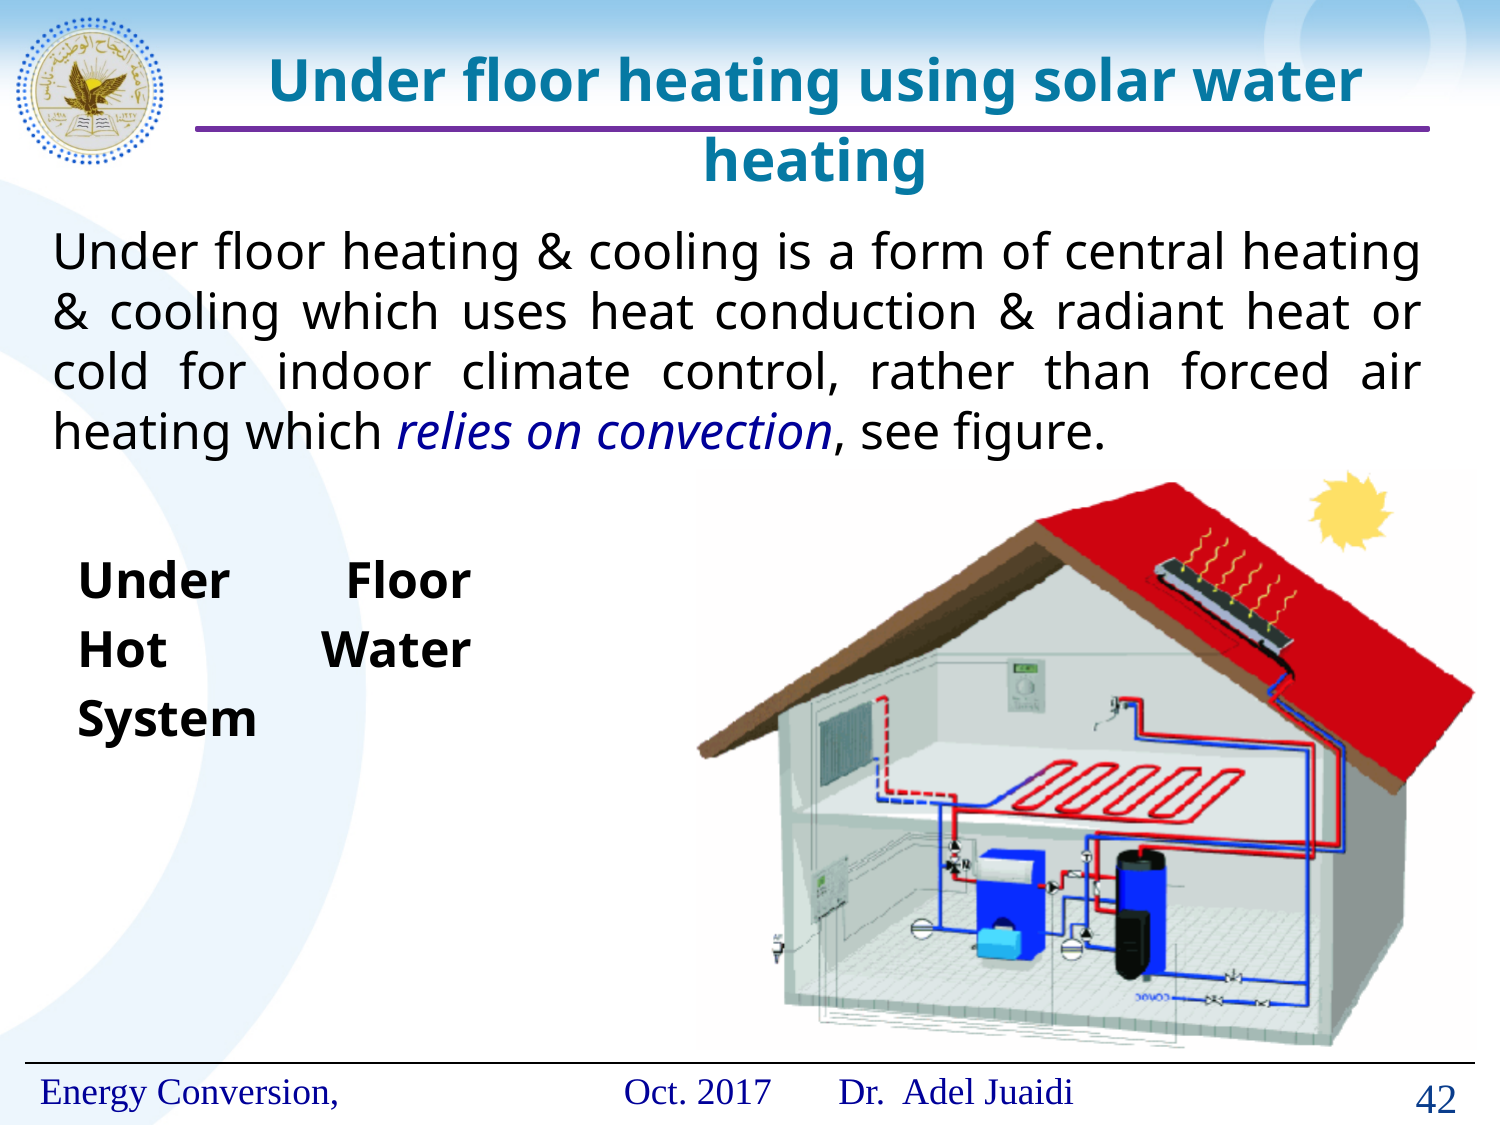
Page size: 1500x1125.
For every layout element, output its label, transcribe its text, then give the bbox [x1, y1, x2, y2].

slide_number 42 [1325, 1064, 1473, 1125]
text_box Under floor heating & cooling is a form of central heating & cooling which uses heat conduction & radiant heat or cold for indoor climate control, rather than forced air heating which relies on convection, see figure. [37, 212, 1438, 468]
picture [0, 0, 1500, 1125]
text_box Under Floor Hot Water System [62, 532, 488, 754]
title Under floor heating using solar water heating [193, 24, 1438, 113]
